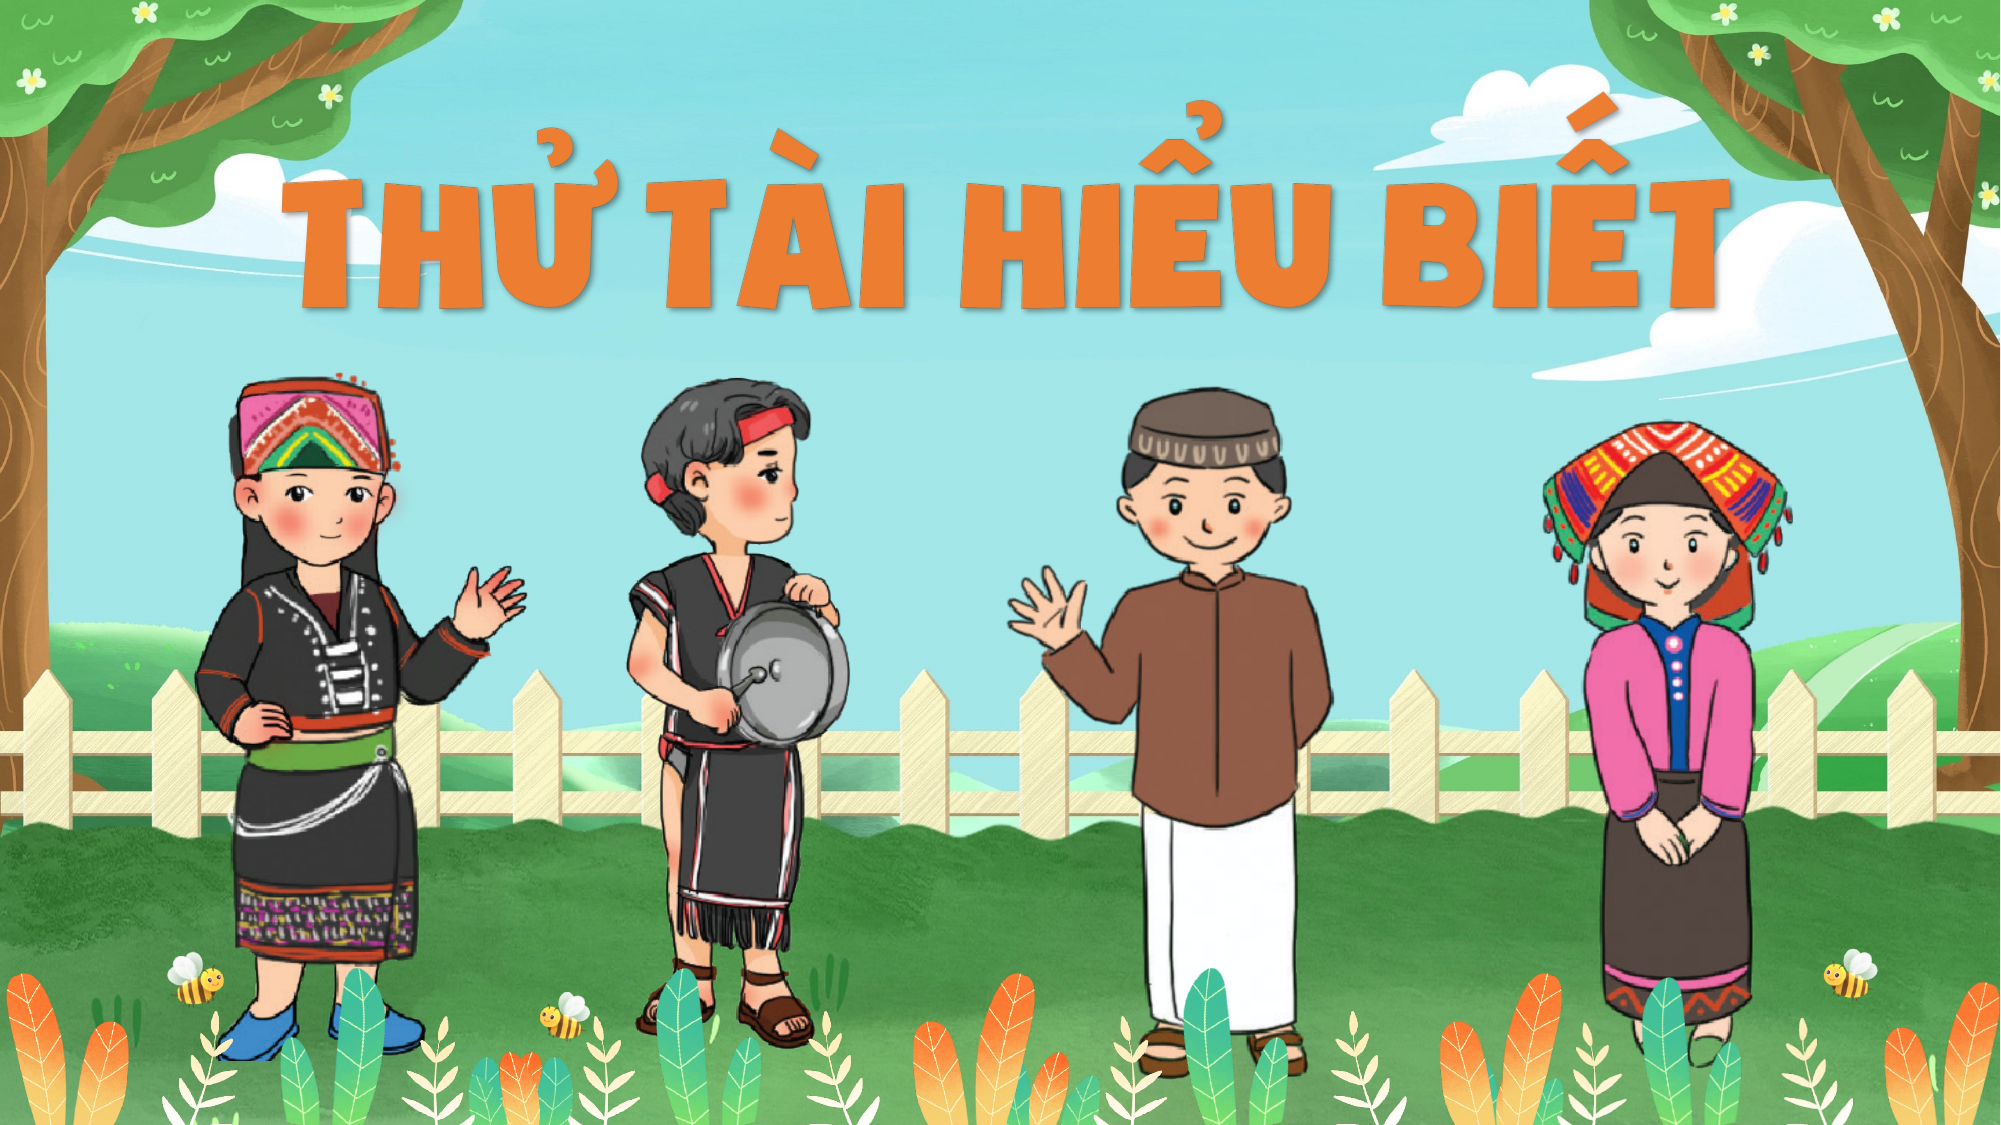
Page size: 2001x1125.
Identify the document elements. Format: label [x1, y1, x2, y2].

text_box [6, 936, 2000, 1125]
picture [0, 0, 2001, 1125]
